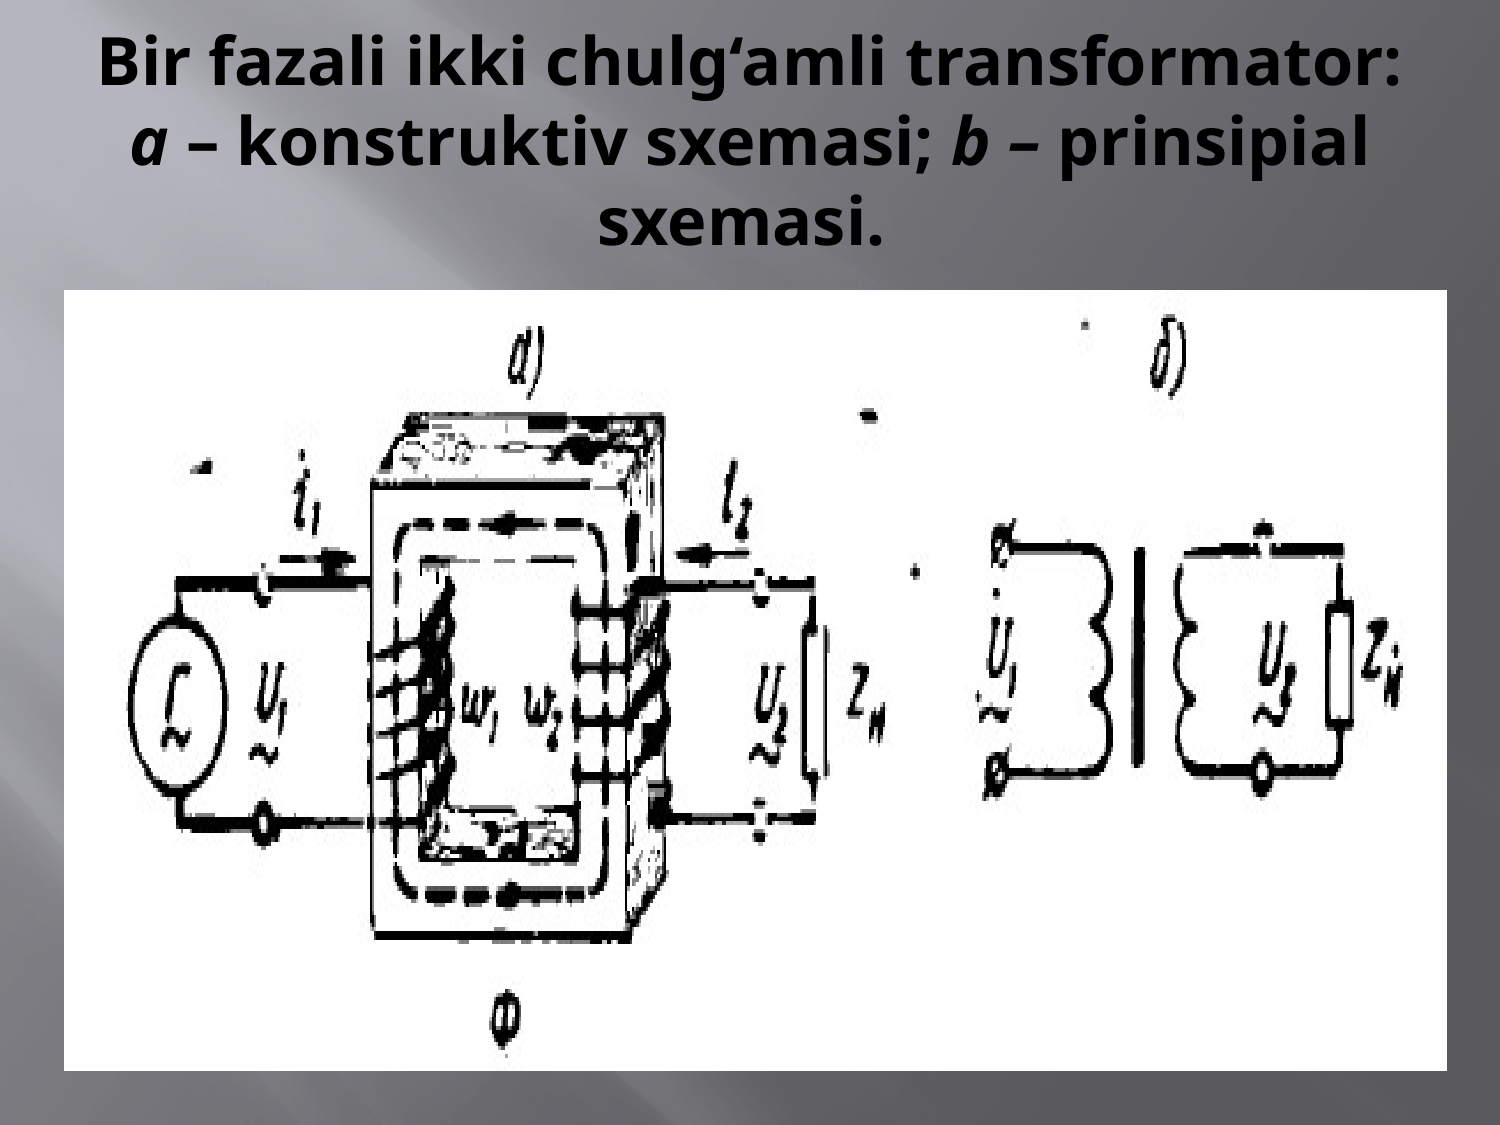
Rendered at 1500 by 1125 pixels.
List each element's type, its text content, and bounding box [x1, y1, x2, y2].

title Bir fazali ikki chulg‘amli transformator: a – konstruktiv sxemasi; b – prinsipial sxemasi. [75, 45, 1425, 233]
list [64, 290, 1448, 1071]
